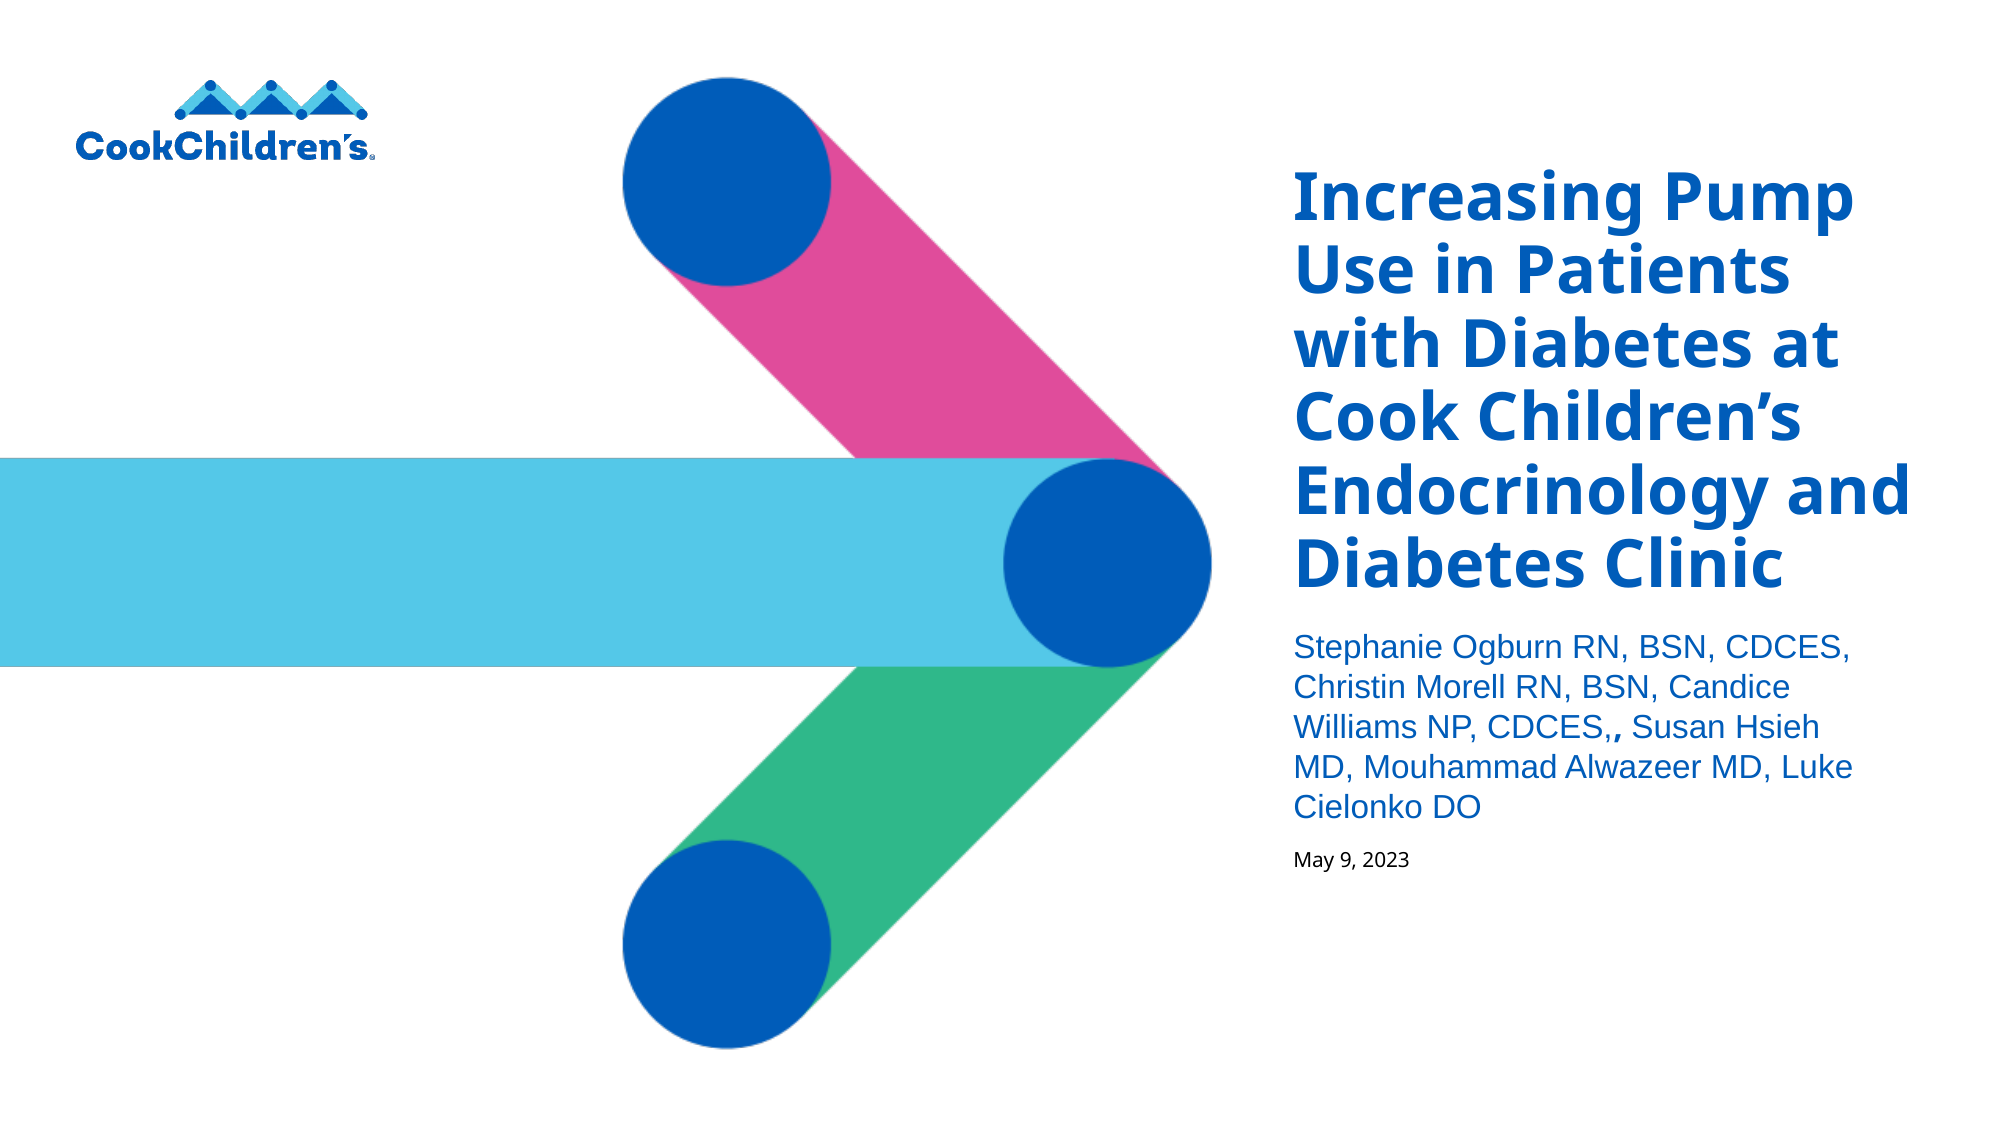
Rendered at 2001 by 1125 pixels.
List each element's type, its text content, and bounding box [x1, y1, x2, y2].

list Stephanie Ogburn RN, BSN, CDCES, Christin Morell RN, BSN, Candice Williams NP, CDCES,, Susan Hsieh MD, Mouhammad Alwazeer MD, Luke Cielonko DO [1293, 610, 1924, 834]
title Increasing Pump Use in Patients with Diabetes at Cook Children’s Endocrinology and Diabetes Clinic [1293, 205, 1924, 610]
picture [76, 80, 375, 160]
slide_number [1293, 846, 1924, 909]
